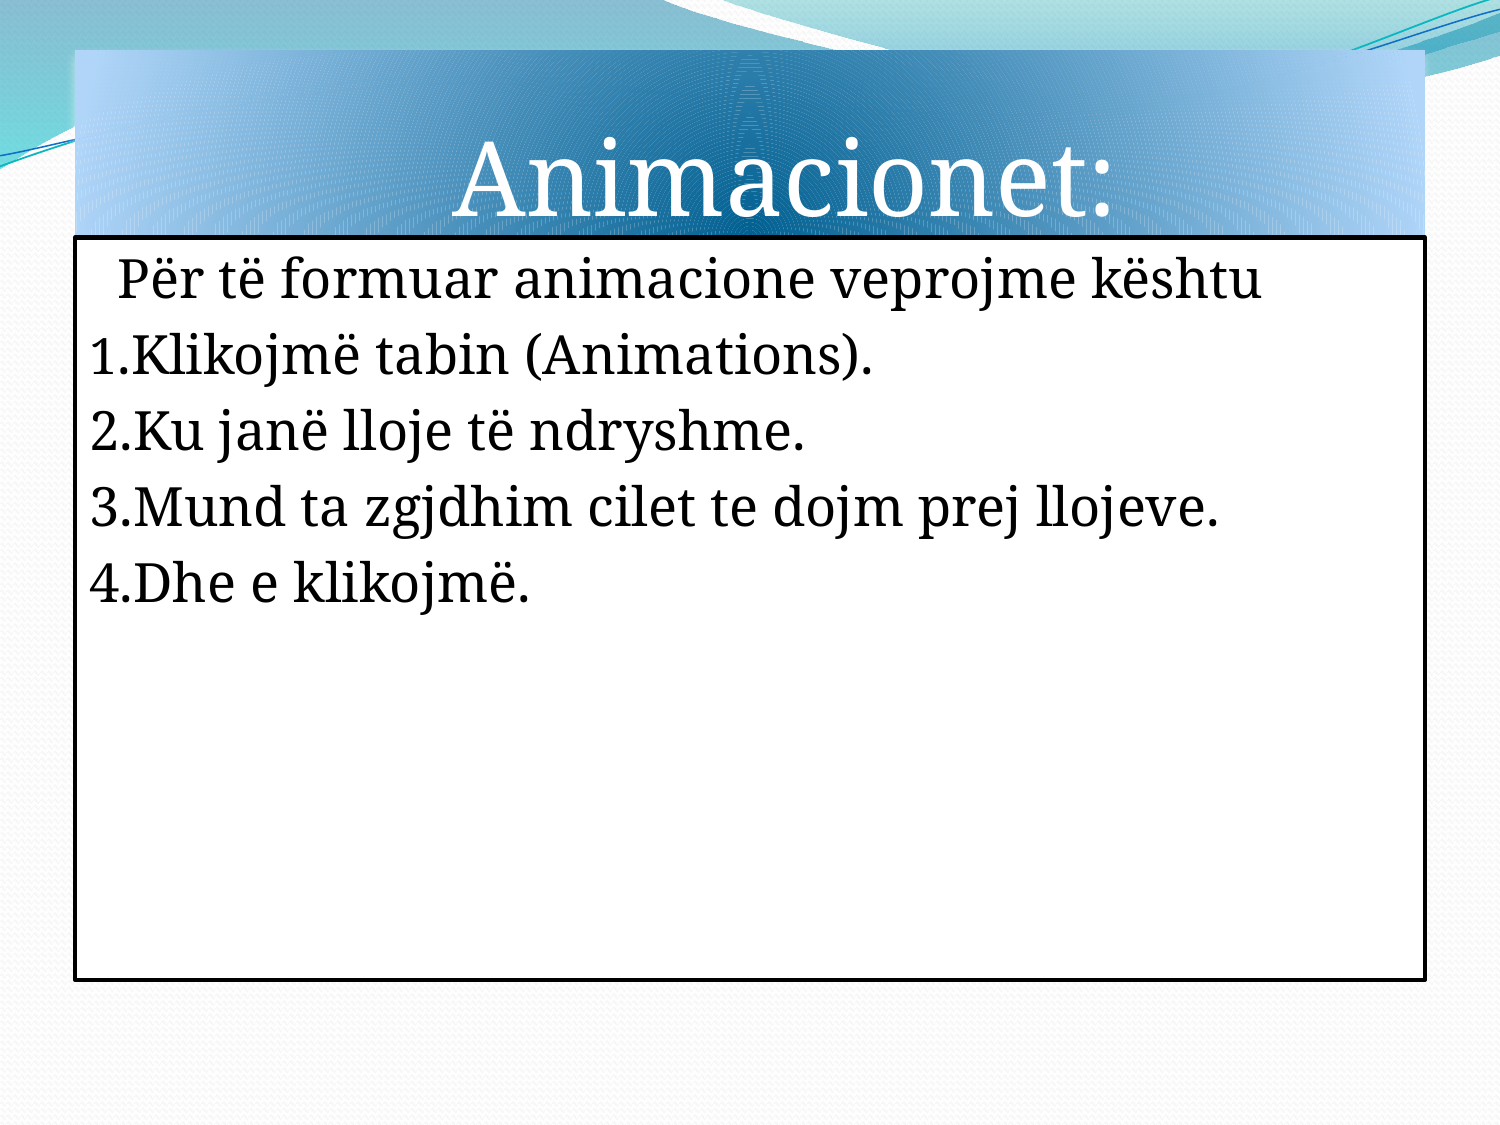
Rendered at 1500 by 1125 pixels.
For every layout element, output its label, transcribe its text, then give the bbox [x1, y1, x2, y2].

list Për të formuar animacione veprojme kështu 1.Klikojmë tabin (Animations). 2.Ku janë lloje të ndryshme. 3.Mund ta zgjdhim cilet te dojm prej llojeve. 4.Dhe e klikojmë. [73, 235, 1427, 982]
title Animacionet: [75, 50, 1425, 235]
